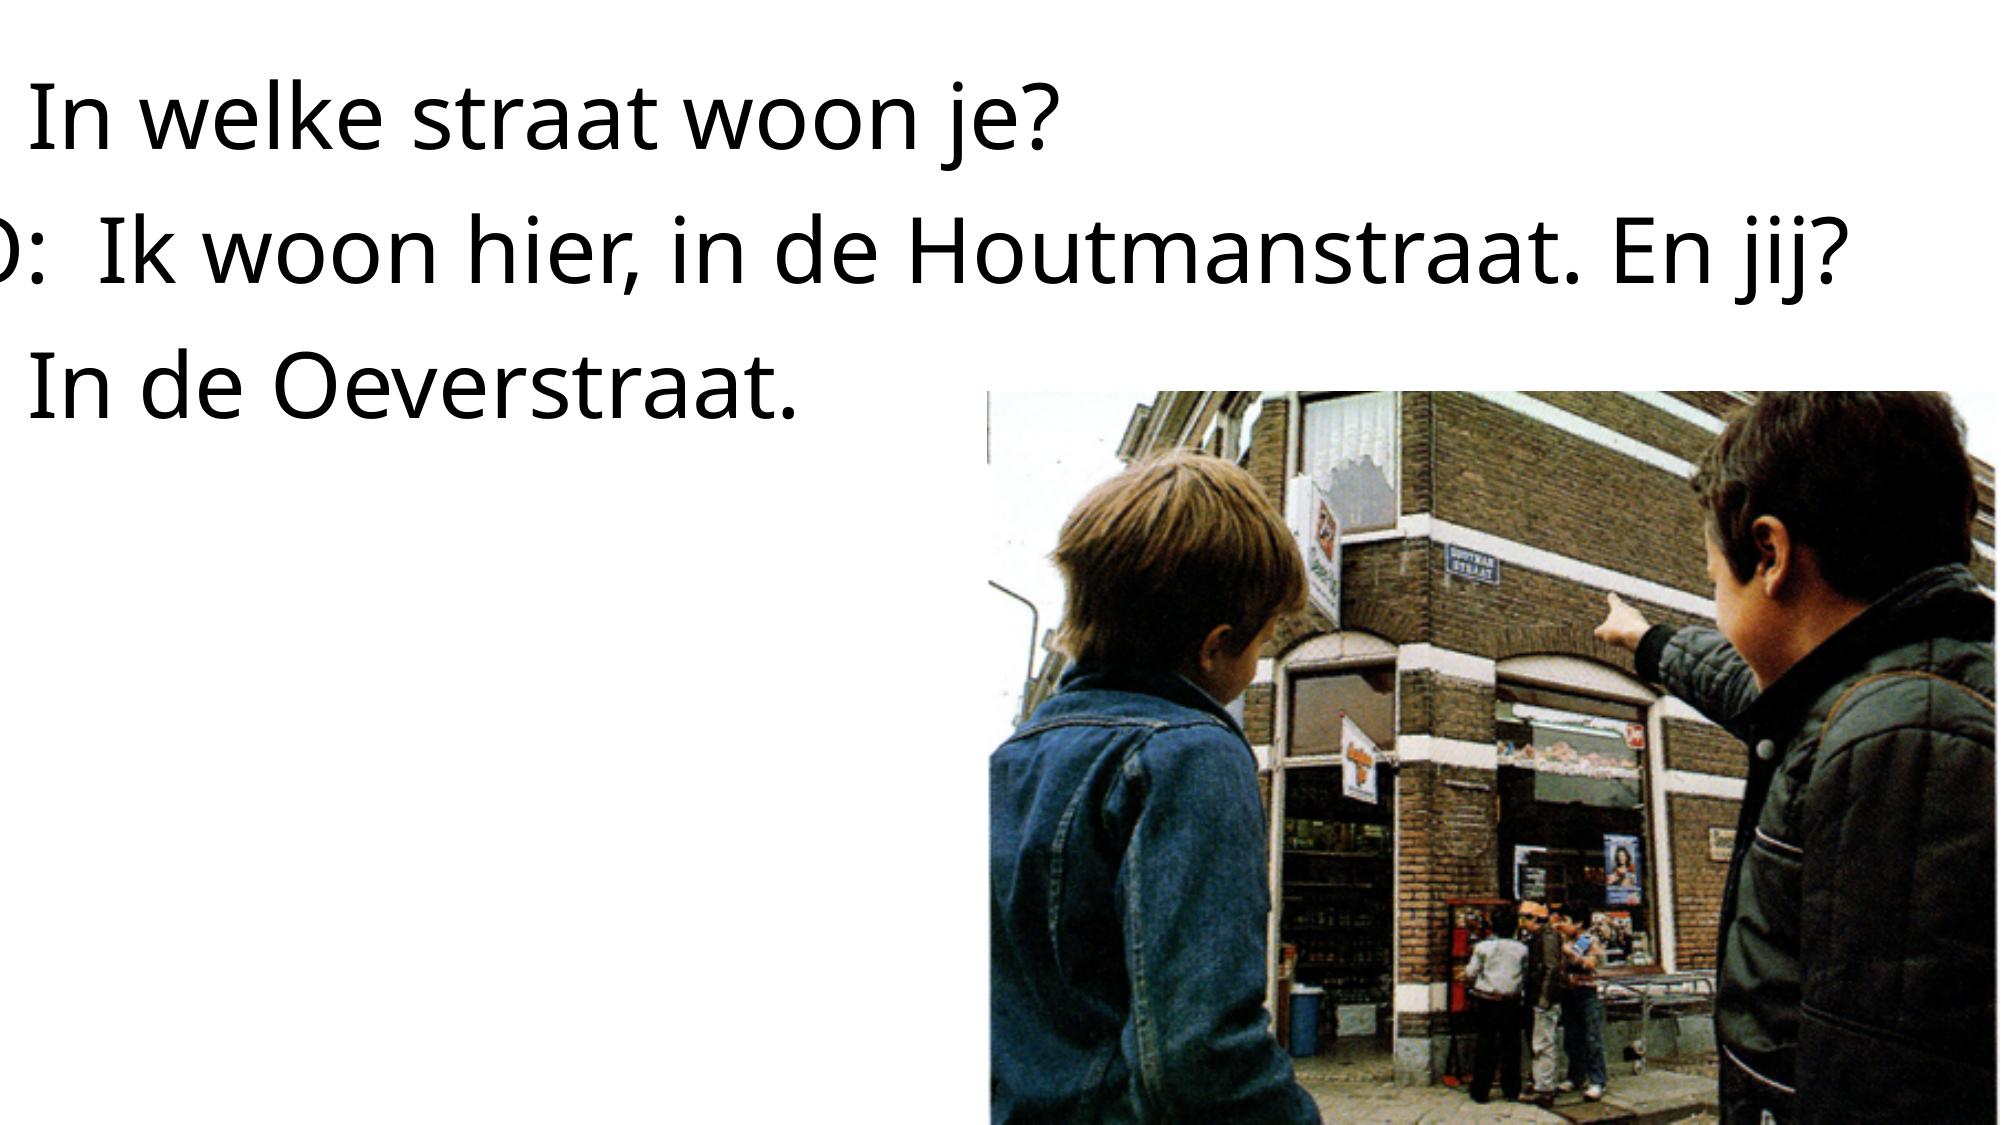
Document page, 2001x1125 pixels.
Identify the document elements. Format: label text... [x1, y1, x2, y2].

text_box J: In welke straat woon je? O: Ik woon hier, in de Houtmanstraat. En jij? J: In de Oeverstraat. [0, 42, 1867, 506]
picture [987, 391, 2000, 1125]
